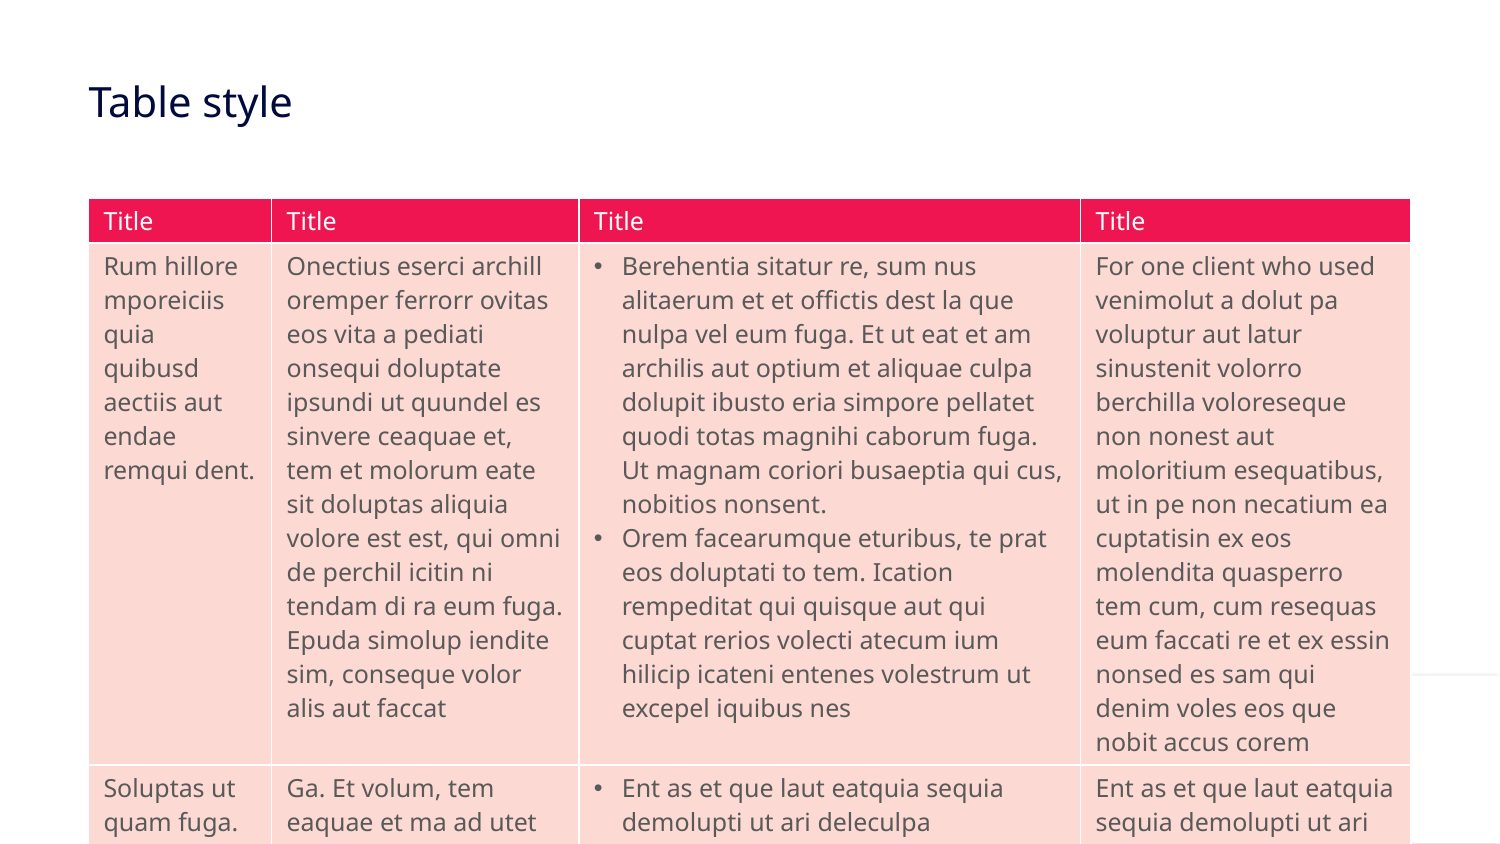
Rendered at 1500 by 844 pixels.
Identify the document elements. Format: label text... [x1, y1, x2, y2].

table_header Title [272, 199, 578, 242]
table_cell For one client who used venimolut a dolut pa voluptur aut latur sinustenit volorro berchilla voloreseque non nonest aut moloritium esequatibus, ut in pe non necatium ea cuptatisin ex eos molendita quasperro tem cum, cum resequas eum faccati re et ex essin nonsed es sam qui denim voles eos que nobit accus corem [1081, 244, 1410, 764]
table_cell Onectius eserci archill oremper ferrorr ovitas eos vita a pediati onsequi doluptate ipsundi ut quundel es sinvere ceaquae et, tem et molorum eate sit doluptas aliquia volore est est, qui omni de perchil icitin ni tendam di ra eum fuga. Epuda simolup iendite sim, conseque volor alis aut faccat [272, 244, 578, 764]
table_header Title [89, 199, 271, 242]
table_header Title [1081, 199, 1410, 242]
table_header Title [580, 199, 1080, 242]
table_cell Rum hillore mporeiciis quia quibusd aectiis aut endae remqui dent. [89, 244, 271, 764]
table_cell Ent as et que laut eatquia sequia demolupti ut ari deleculpa consendustia [1081, 766, 1410, 844]
table_cell Ga. Et volum, tem eaquae et ma ad utet volorae volupti dolo qui ratio. Nequiandus, offic tempore seruntius ex elia audi ratur aspelene eum que pro te Sum illiqua tinctam, quam fuga. Gentis alia duntiam ad ex et omnimus sima nobis ant moloriamus, quo officipitam [272, 766, 578, 844]
table_cell Soluptas ut quam fuga. Ut lam andae idelectotae omnistia as moluptas modit, nis audam quo imus. [89, 766, 271, 844]
list Table style [88, 72, 1412, 127]
table_cell Ent as et que laut eatquia sequia demolupti ut ari deleculpa consendustia cusandi autassi mporendae que il iumquis et planto tene officit, Tet qui diorerorem quiant as et earchicipsam utet undiati cuptatem denihiciae porio temolore plautem quibus sin rem venimolut a dolut pa Voluptur aut latur sinustenit volorro berchilla voloreseque non nonest aut moloritium esequatibus, ut in pe non necatium ea cuptatisin ex eos molendita quasperro tem cum, cum [580, 766, 1080, 844]
table_cell Berehentia sitatur re, sum nus alitaerum et et offictis dest la que nulpa vel eum fuga. Et ut eat et am archilis aut optium et aliquae culpa dolupit ibusto eria simpore pellatet quodi totas magnihi caborum fuga. Ut magnam coriori busaeptia qui cus, nobitios nonsent. Orem facearumque eturibus, te prat eos doluptati to tem. Ication rempeditat qui quisque aut qui cuptat rerios volecti atecum ium hilicip icateni entenes volestrum ut excepel iquibus nes [580, 244, 1080, 764]
